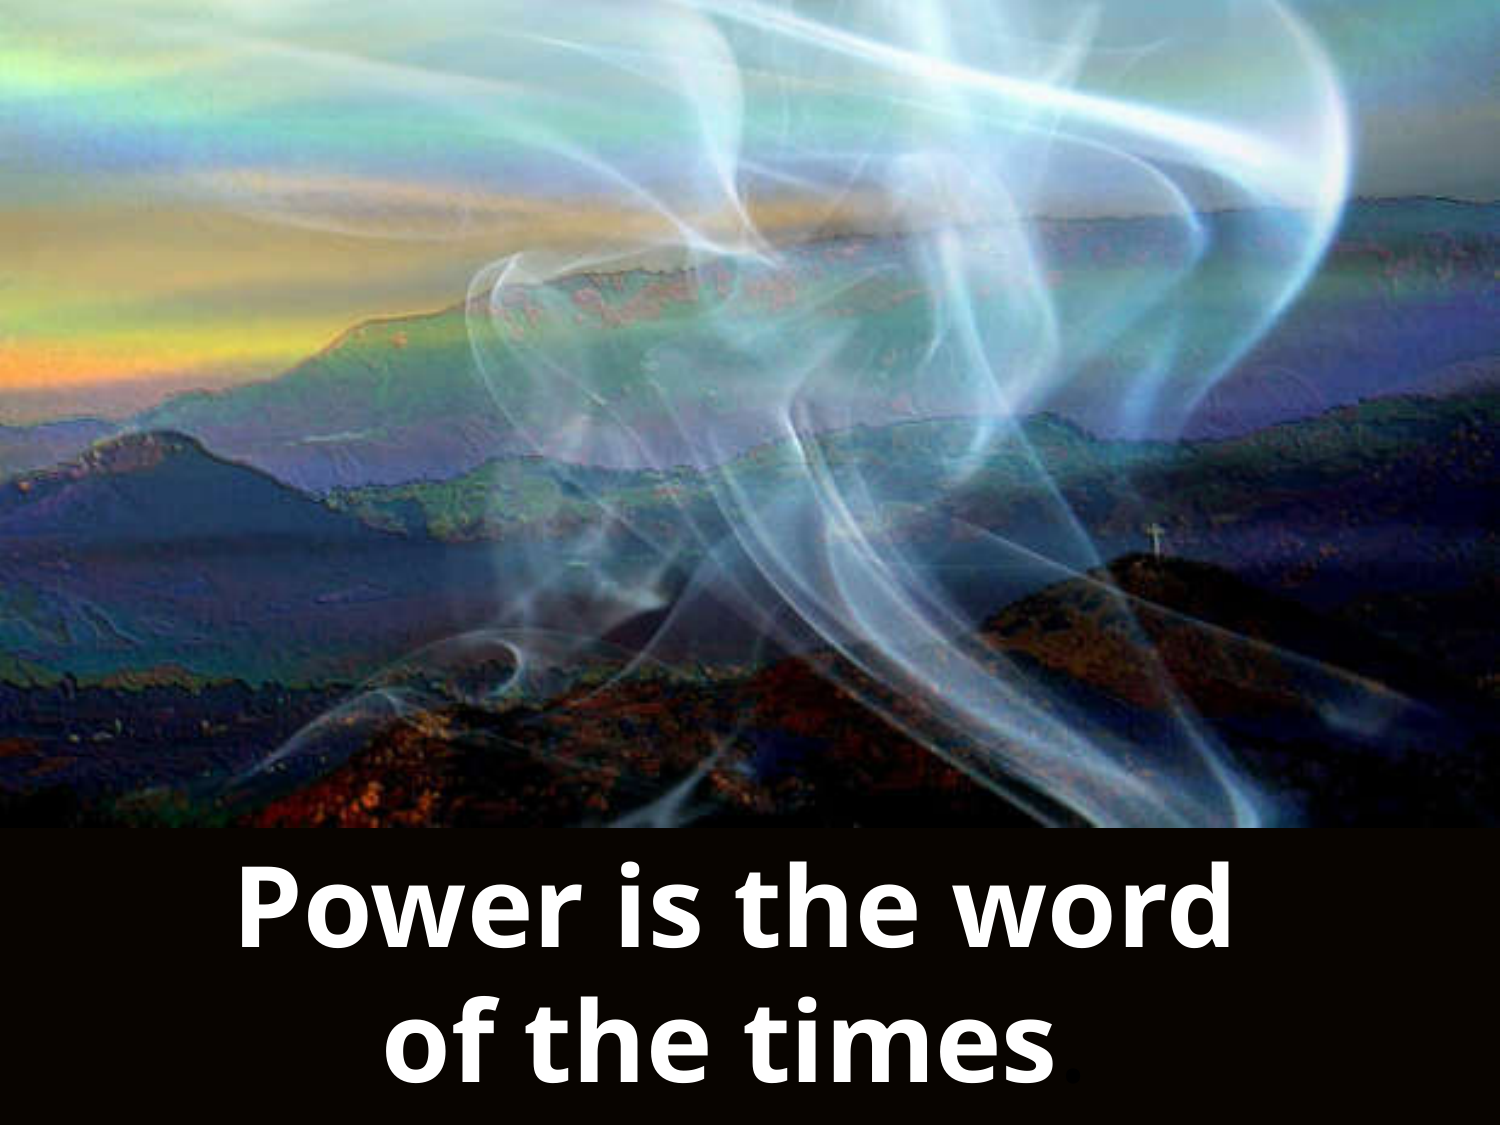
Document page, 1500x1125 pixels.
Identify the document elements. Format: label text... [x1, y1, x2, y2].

picture [0, 0, 1500, 828]
text_box Power is the word of the times. [0, 828, 1500, 1113]
